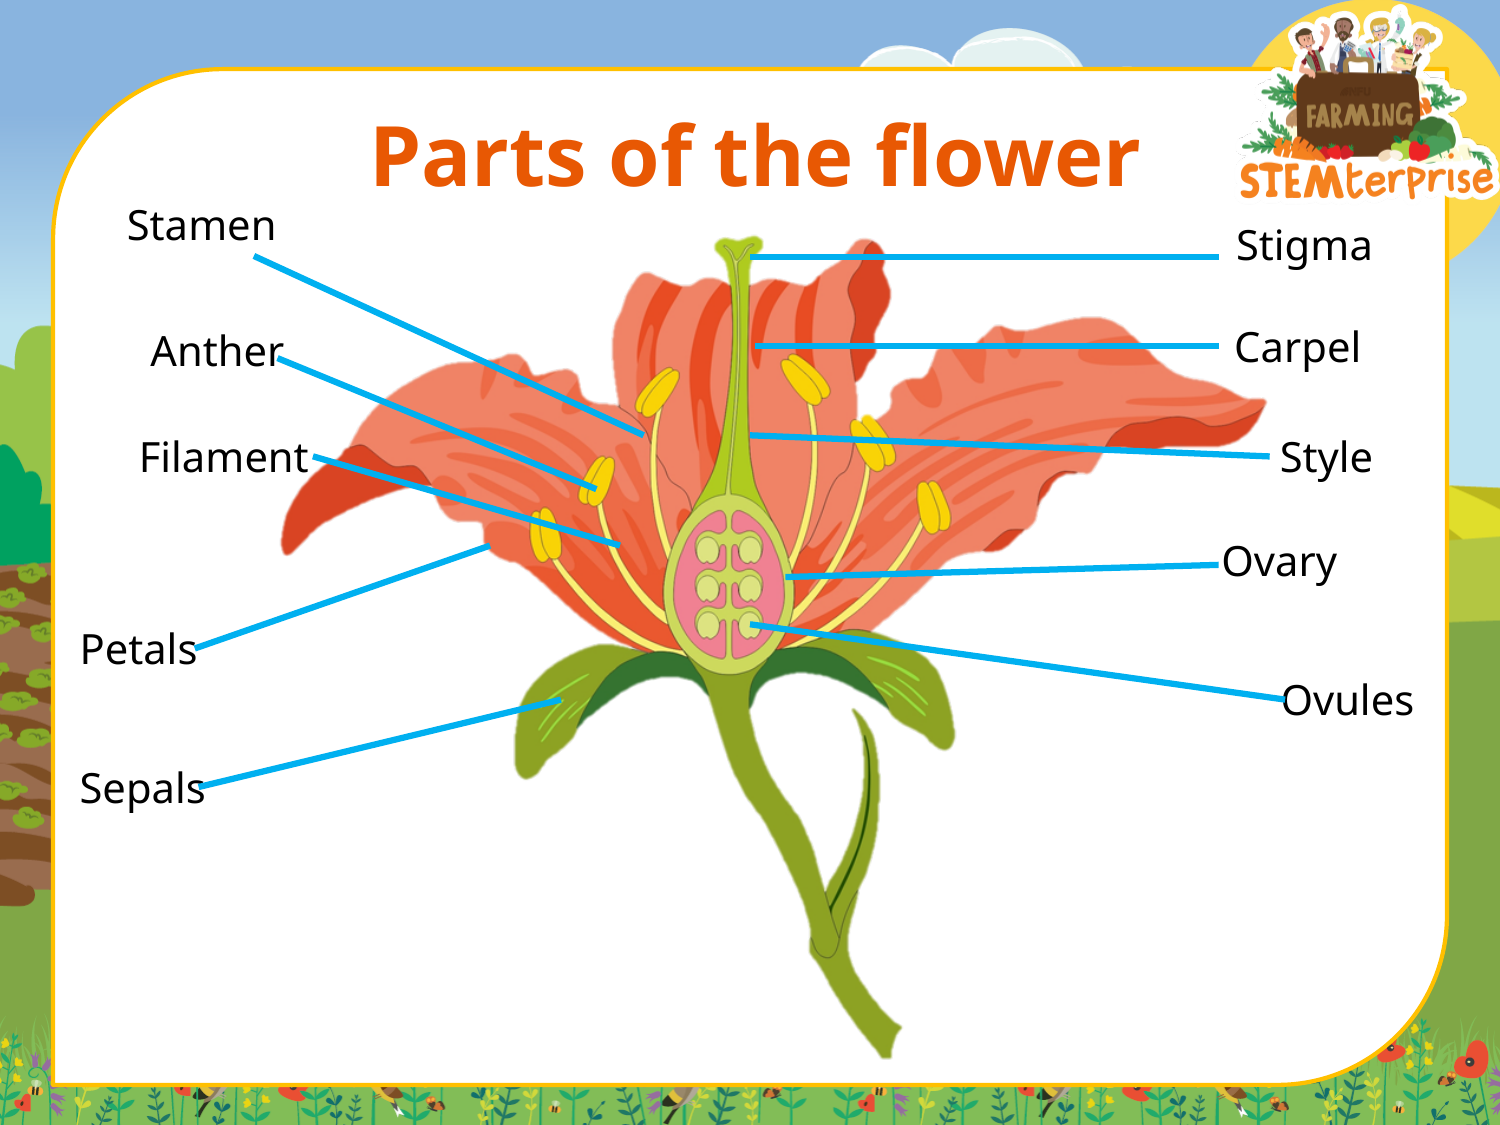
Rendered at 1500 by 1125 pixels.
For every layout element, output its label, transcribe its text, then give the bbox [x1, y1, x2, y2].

text_box Filament [123, 423, 248, 489]
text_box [749, 435, 1270, 457]
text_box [749, 624, 1286, 700]
text_box Anther [135, 317, 247, 382]
text_box Stigma [1298, 214, 1388, 277]
text_box [1299, 214, 1450, 1086]
text_box Petals [64, 615, 248, 681]
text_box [312, 456, 621, 546]
text_box Sepals [64, 754, 248, 819]
picture [0, 0, 1500, 1125]
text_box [785, 564, 1219, 578]
text_box Carpel [1299, 313, 1376, 379]
text_box Ovary [1299, 527, 1352, 592]
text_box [277, 357, 597, 490]
text_box Parts of the flower [158, 95, 1228, 207]
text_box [253, 256, 644, 436]
text_box Stamen [112, 191, 396, 256]
text_box Style [1299, 423, 1388, 489]
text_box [198, 699, 562, 788]
text_box [50, 66, 1228, 1088]
text_box Ovules [1299, 666, 1430, 732]
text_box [194, 545, 491, 649]
